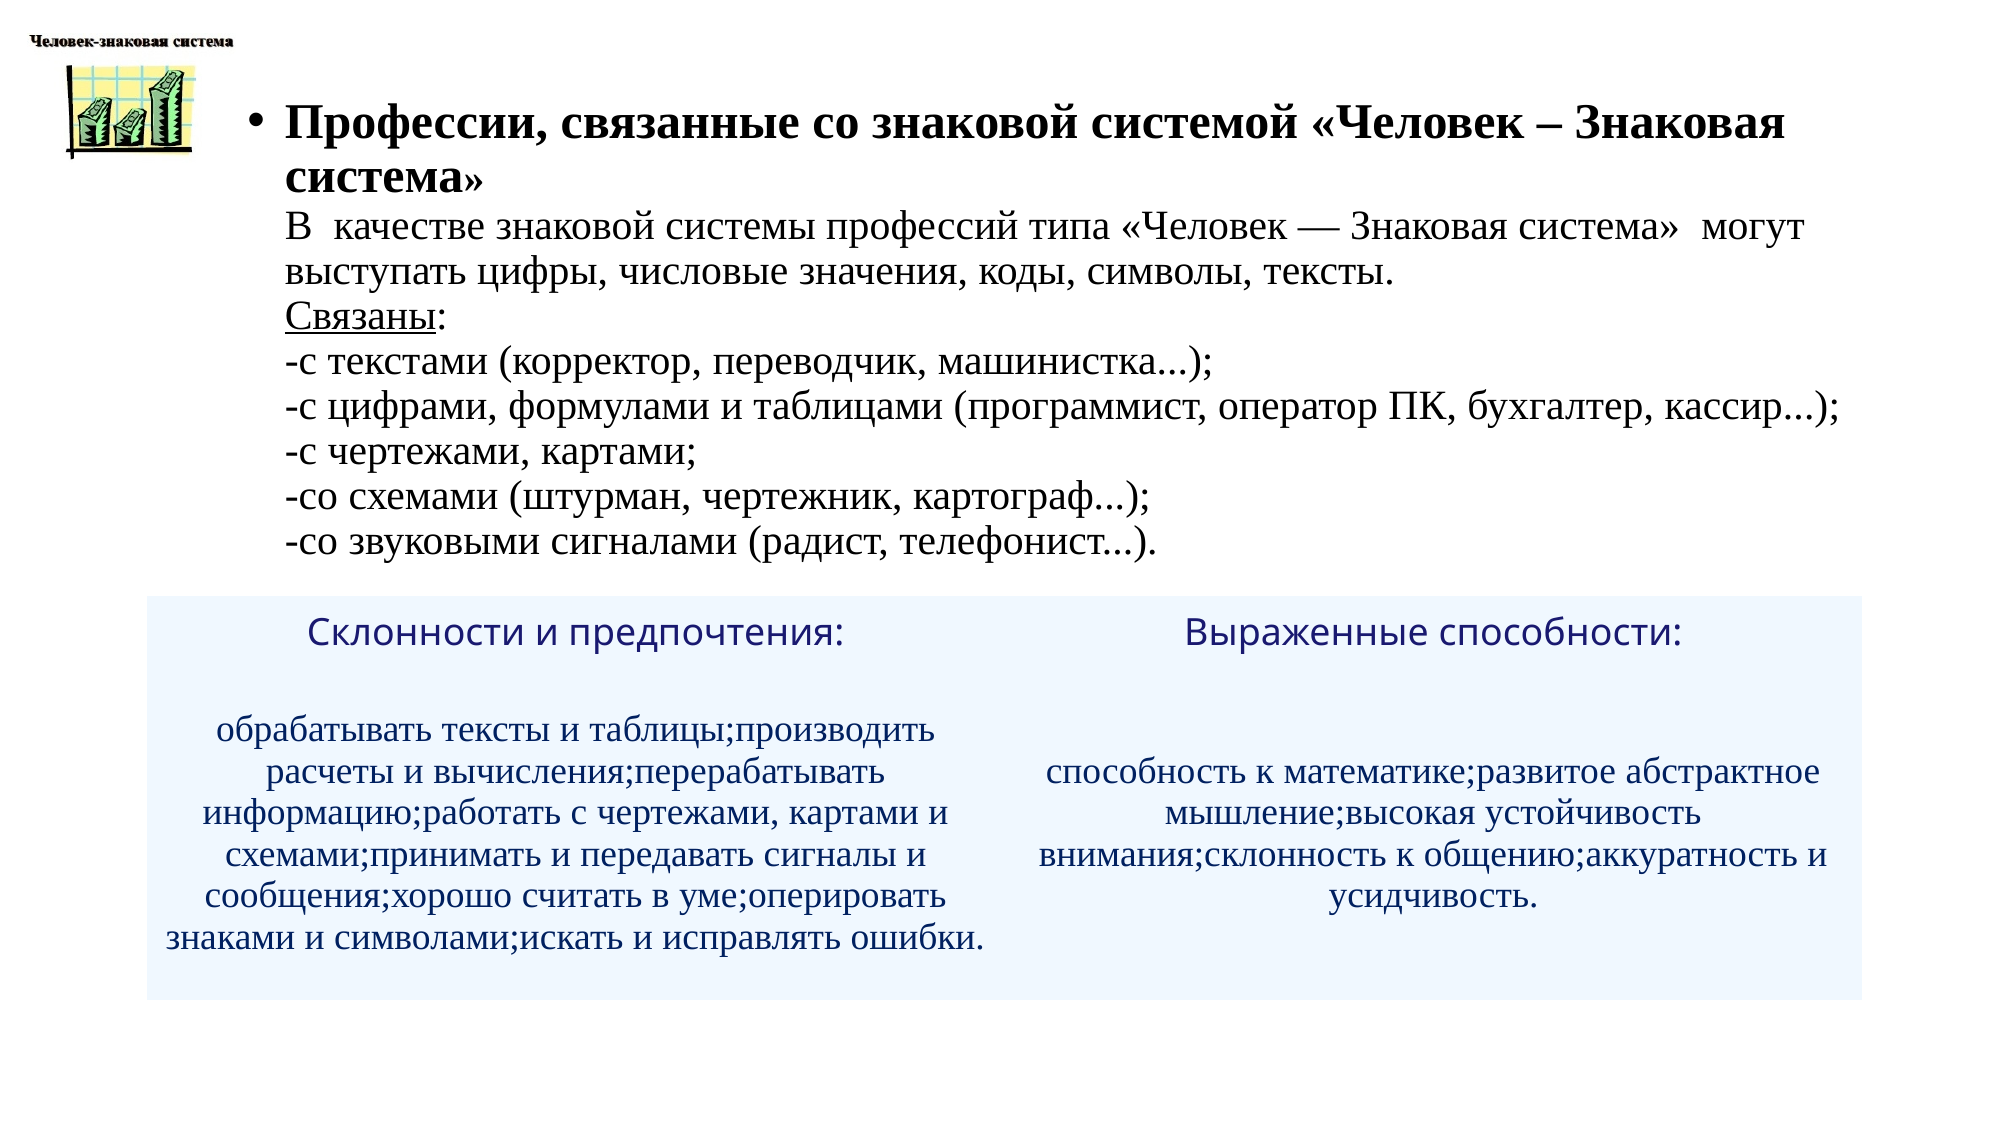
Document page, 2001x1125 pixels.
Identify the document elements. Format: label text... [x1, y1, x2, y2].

table_header Склонности и предпочтения: [147, 596, 1005, 666]
table_header Выраженные способности: [1005, 596, 1862, 666]
table_cell обрабатывать тексты и таблицы;производить расчеты и вычисления;перерабатывать информацию;работать с чертежами, картами и схемами;принимать и передавать сигналы и сообщения;хорошо считать в уме;оперировать знаками и символами;искать и исправлять ошибки. [147, 666, 1005, 1000]
picture [27, 33, 244, 163]
list Профессии, связанные со знаковой системой «Человек – Знаковая система» В качестве знаковой системы профессий типа «Человек — Знаковая система» могут выступать цифры, числовые значения, коды, символы, тексты. Связаны: -с текстами (корректор, переводчик, машинистка...); -с цифрами, формулами и таблицами (программист, оператор ПК, бухгалтер, кассир...); -с чертежами, картами; -со схемами (штурман, чертежник, картограф...); -со звуковыми сигналами (радист, телефонист...). [232, 87, 1863, 1014]
table_cell способность к математике;развитое абстрактное мышление;высокая устойчивость внимания;склонность к общению;аккуратность и усидчивость. [1005, 666, 1862, 1000]
